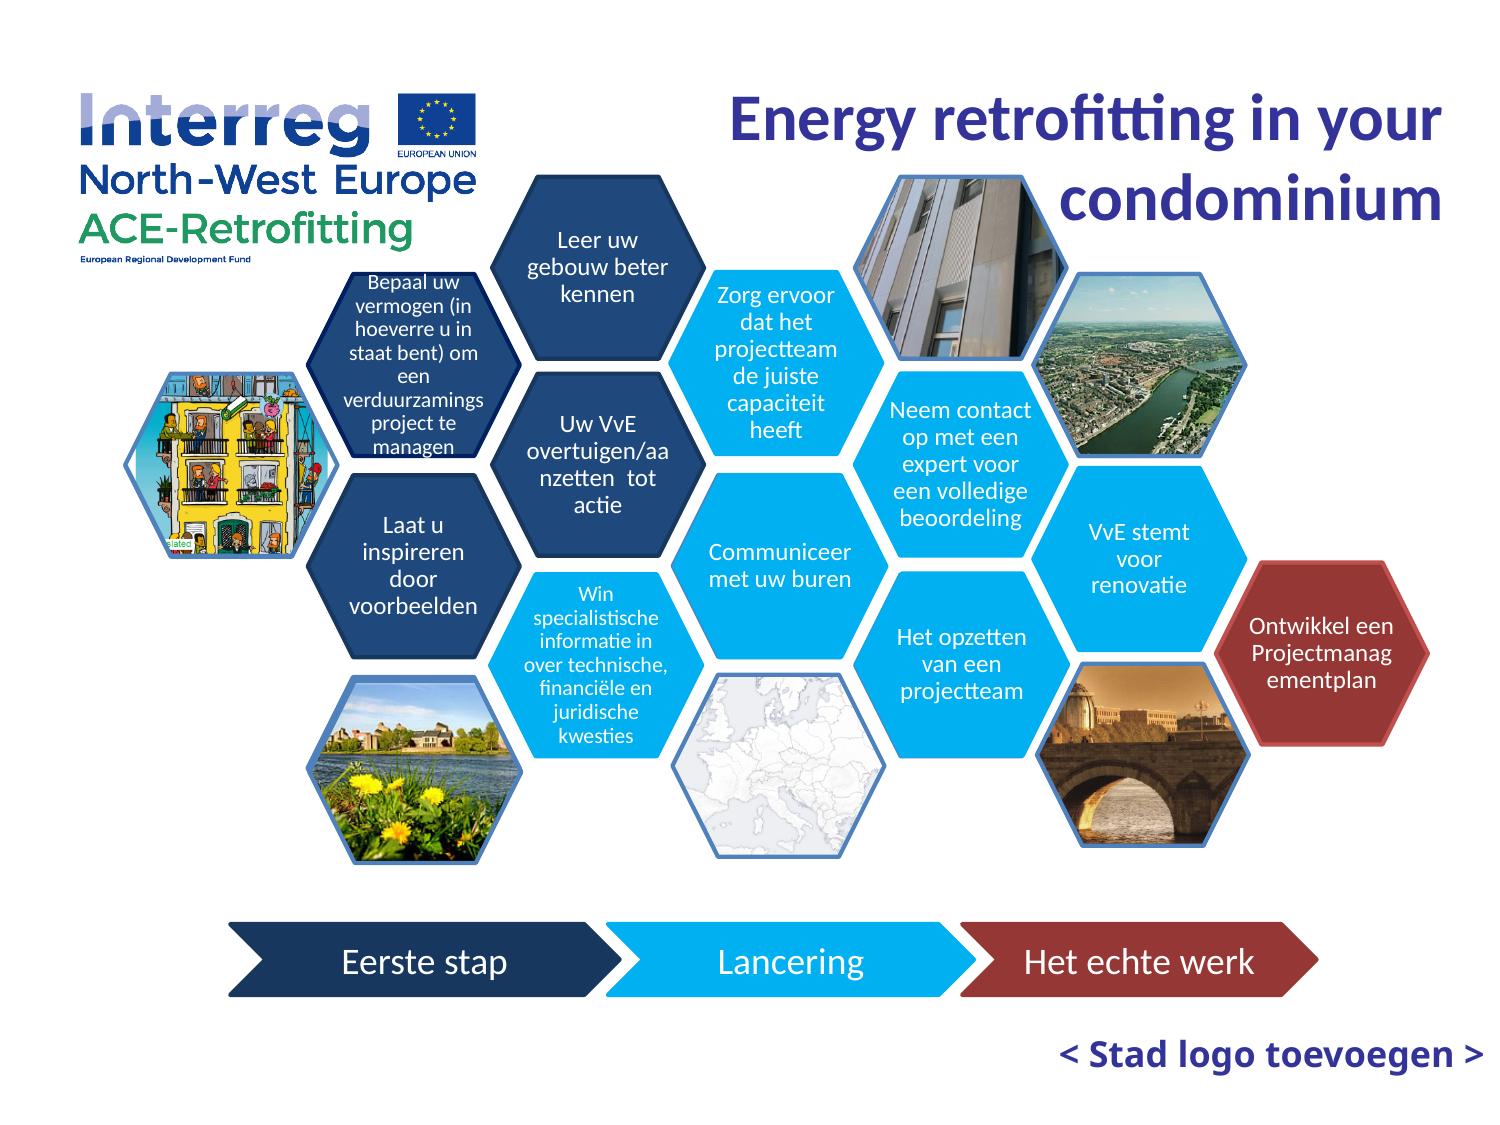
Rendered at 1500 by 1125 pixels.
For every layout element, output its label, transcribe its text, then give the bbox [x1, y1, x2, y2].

picture [42, 54, 514, 275]
text_box Energy retrofitting in your condominium [549, 66, 1459, 241]
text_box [111, 172, 1446, 1062]
